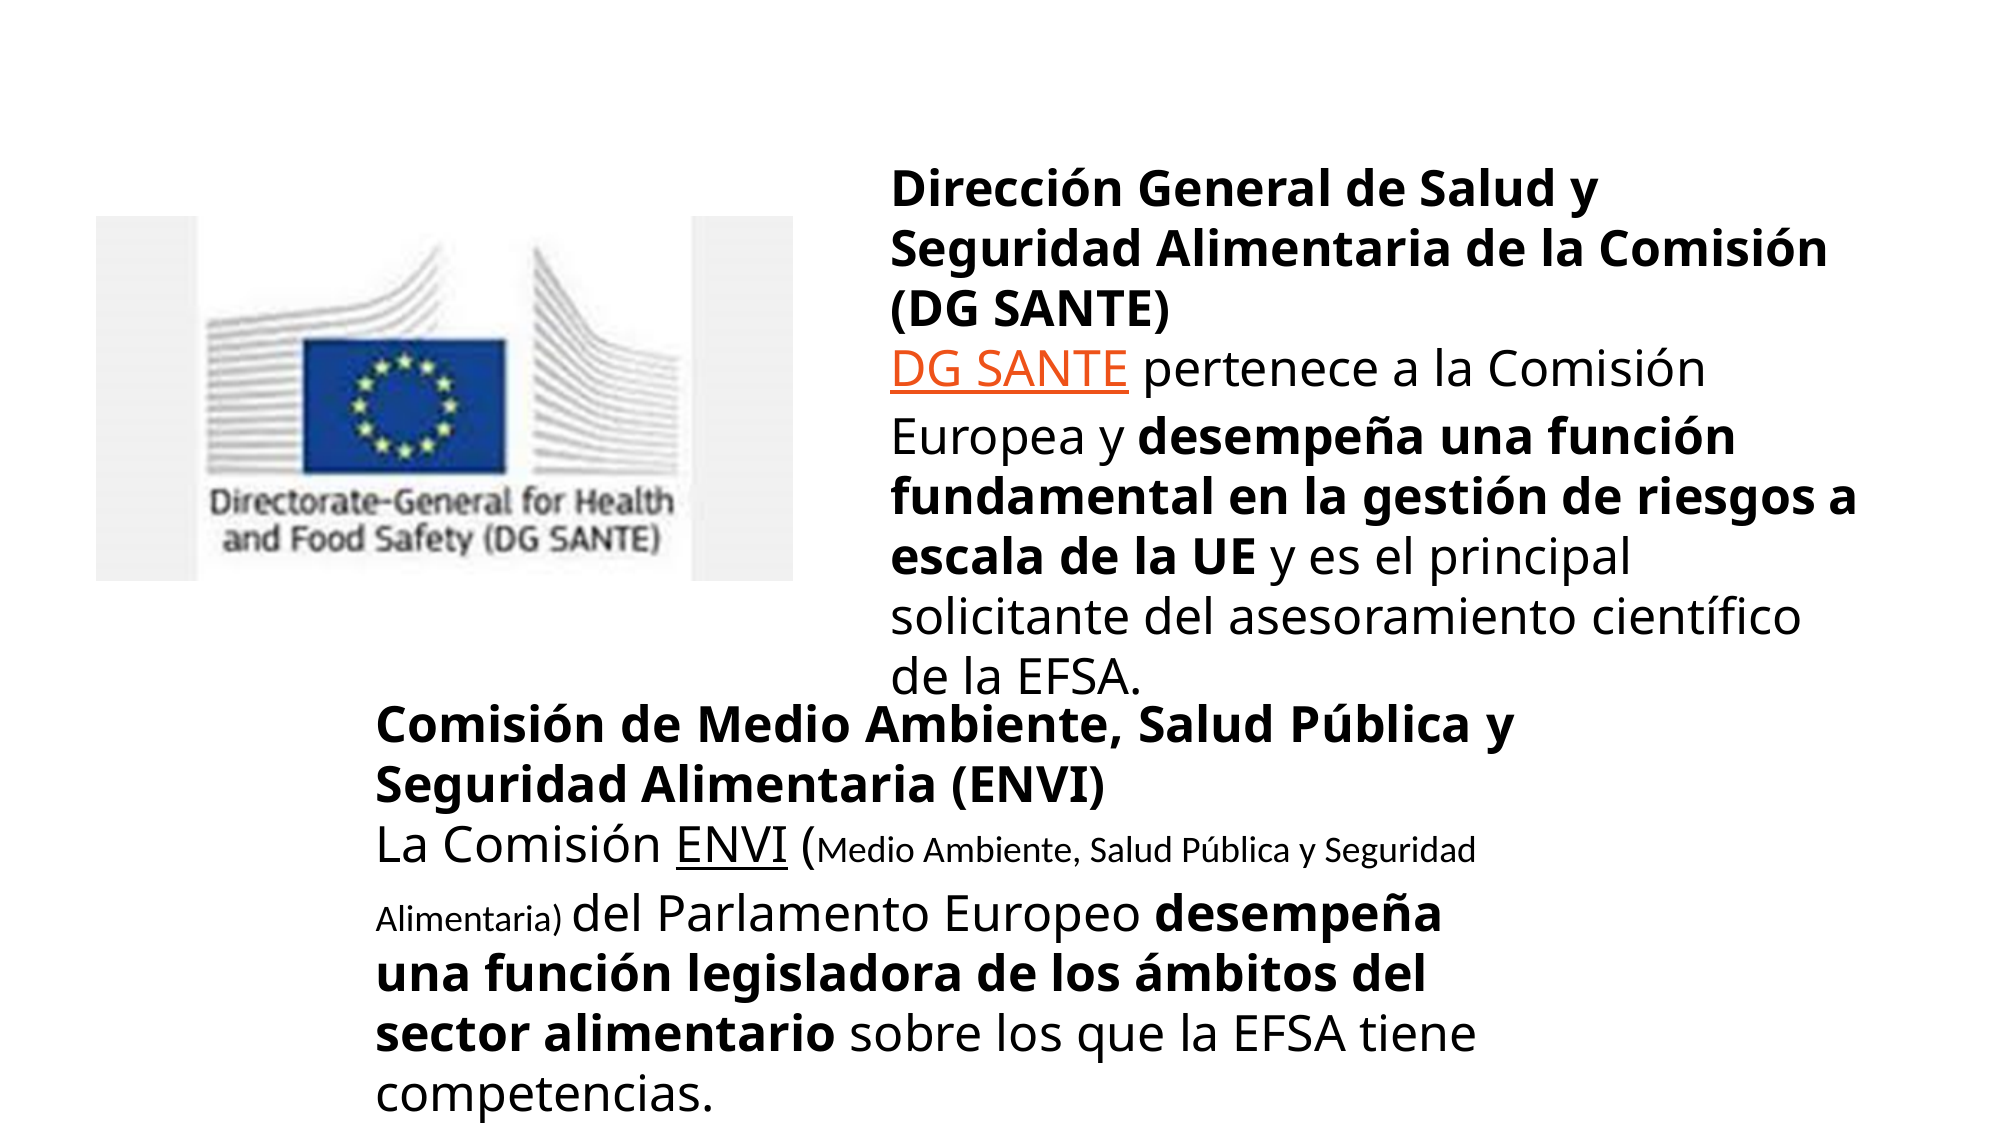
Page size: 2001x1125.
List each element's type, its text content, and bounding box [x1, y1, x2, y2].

text_box Dirección General de Salud y Seguridad Alimentaria de la Comisión (DG SANTE) DG SANTE pertenece a la Comisión Europea y desempeña una función fundamental en la gestión de riesgos a escala de la UE y es el principal solicitante del asesoramiento científico de la EFSA. [875, 148, 1876, 712]
text_box Comisión de Medio Ambiente, Salud Pública y Seguridad Alimentaria (ENVI) La Comisión ENVI (Medio Ambiente, Salud Pública y Seguridad Alimentaria) del Parlamento Europeo desempeña una función legisladora de los ámbitos del sector alimentario sobre los que la EFSA tiene competencias. [360, 685, 1531, 1125]
picture [96, 216, 793, 581]
